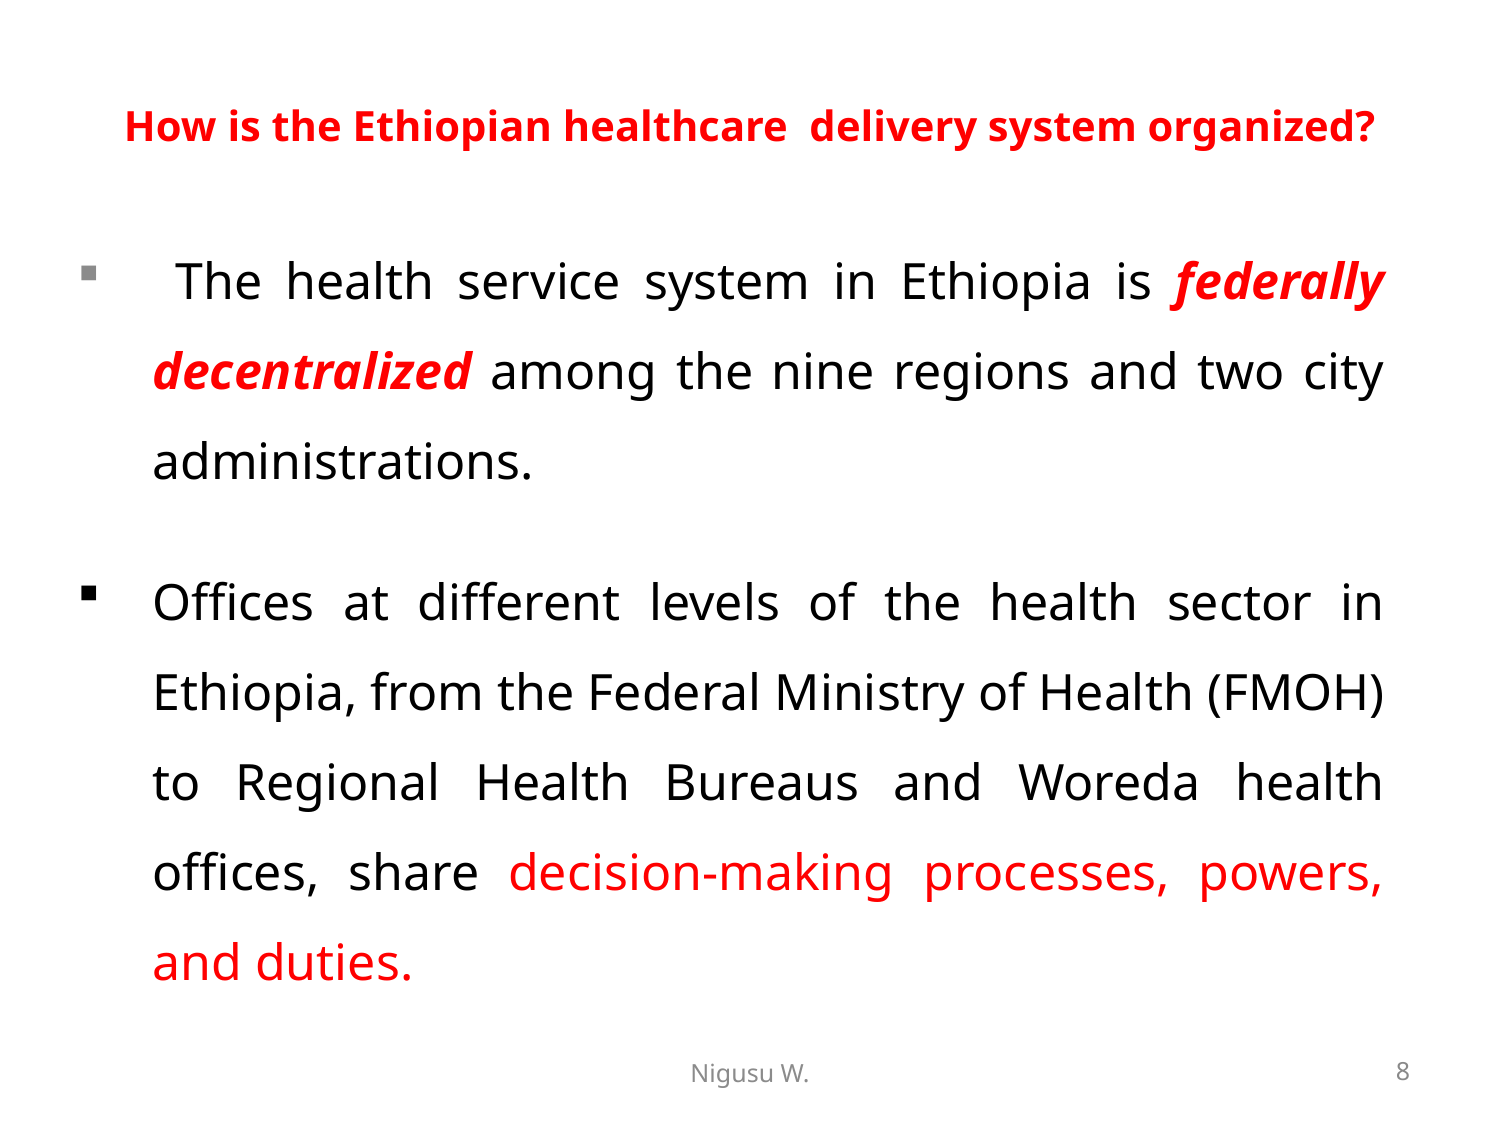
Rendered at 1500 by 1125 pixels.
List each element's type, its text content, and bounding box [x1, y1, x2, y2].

footer Nigusu W. [512, 1042, 988, 1103]
subtitle The health service system in Ethiopia is federally decentralized among the nine regions and two city administrations. Offices at different levels of the health sector in Ethiopia, from the Federal Ministry of Health (FMOH) to Regional Health Bureaus and Woreda health offices, share decision-making processes, powers, and duties. [62, 212, 1400, 950]
slide_number 8 [1074, 1042, 1425, 1103]
title How is the Ethiopian healthcare delivery system organized? [24, 75, 1475, 175]
